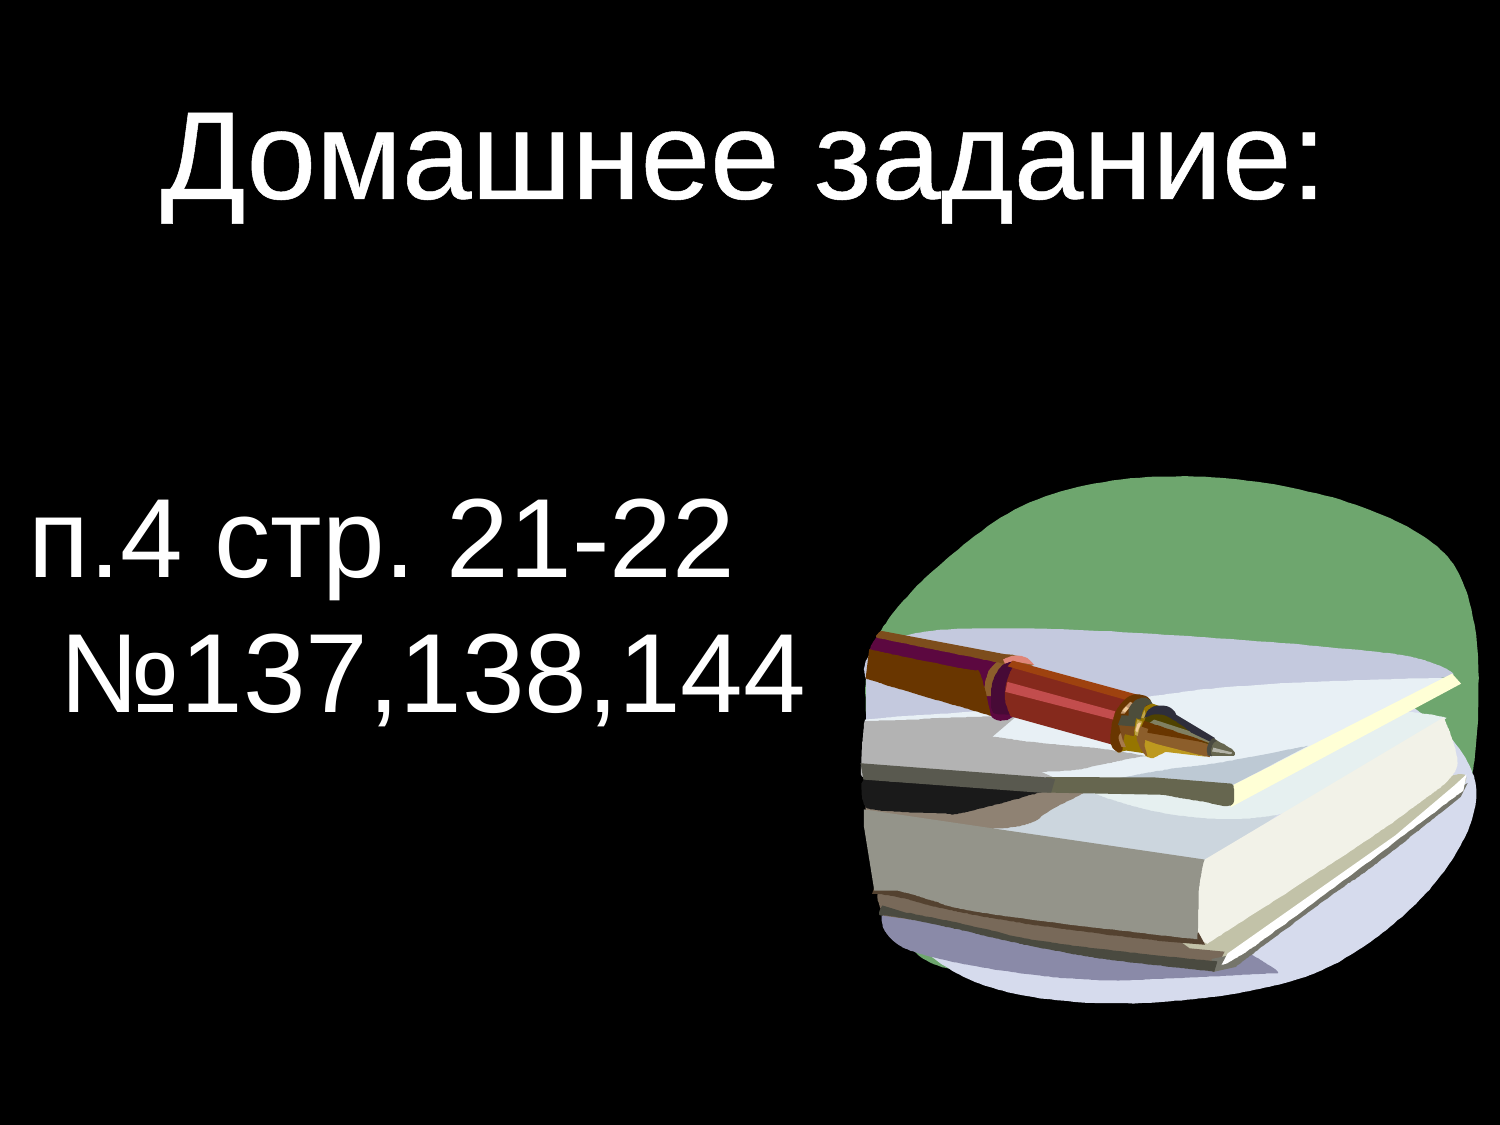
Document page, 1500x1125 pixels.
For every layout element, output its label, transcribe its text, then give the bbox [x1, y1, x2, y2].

text_box Домашнее задание: [135, 66, 1353, 232]
picture [851, 467, 1489, 1014]
text_box п.4 стр. 21-22 №137,138,144 [13, 457, 852, 743]
